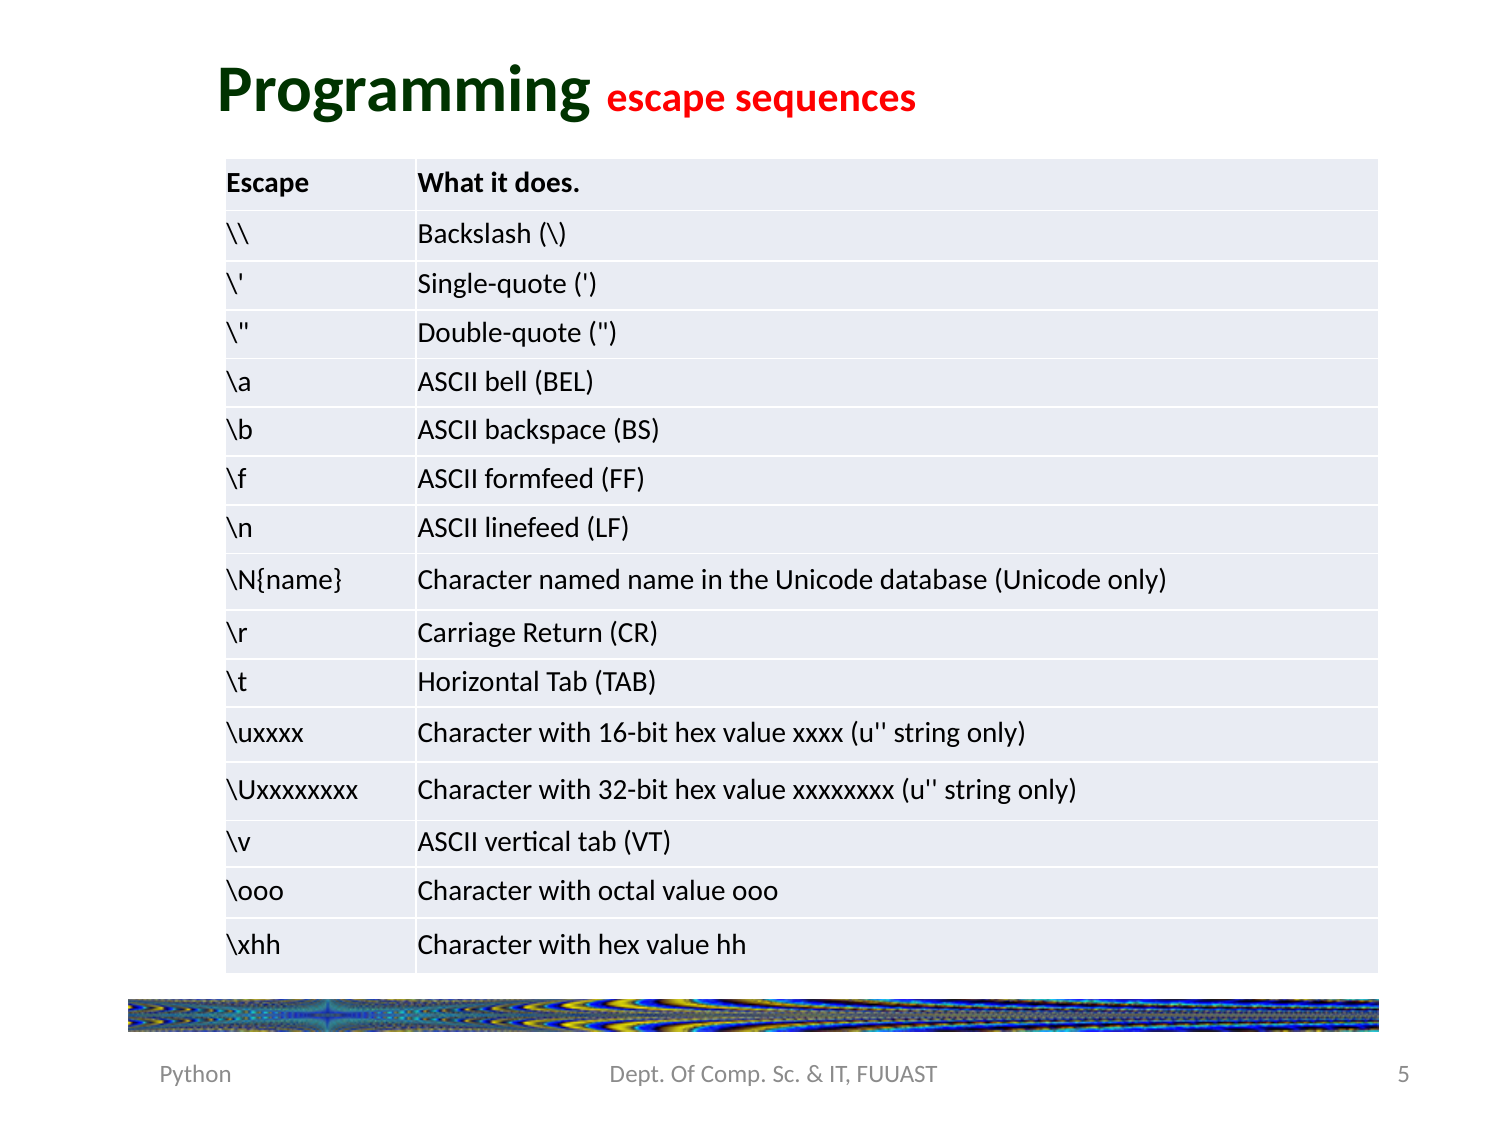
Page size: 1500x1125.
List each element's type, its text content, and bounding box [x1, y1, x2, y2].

table_cell Backslash (\) [417, 211, 1378, 260]
table_cell Single-quote (') [417, 262, 1378, 309]
table_cell \ooo [226, 868, 415, 917]
table_cell Double-quote (") [417, 311, 1378, 358]
table_cell ASCII backspace (BS) [417, 408, 1378, 455]
table_cell \r [226, 611, 415, 658]
table_cell Character with hex value hh [417, 919, 1378, 973]
slide_number 5 [1074, 1042, 1425, 1103]
picture [128, 999, 1380, 1032]
table_header Escape [226, 159, 415, 210]
table_cell Horizontal Tab (TAB) [417, 660, 1378, 706]
table_cell \uxxxx [226, 708, 415, 761]
table_cell Character with 16-bit hex value xxxx (u'' string only) [417, 708, 1378, 761]
table_cell \t [226, 660, 415, 706]
table_cell \b [226, 408, 415, 455]
table_cell \f [226, 457, 415, 504]
table_cell ASCII formfeed (FF) [417, 457, 1378, 504]
table_header What it does. [417, 159, 1378, 210]
table_cell \xhh [226, 919, 415, 973]
table_cell Character named name in the Unicode database (Unicode only) [417, 554, 1378, 609]
table_cell \Uxxxxxxxx [226, 763, 415, 820]
table_cell \N{name} [226, 554, 415, 609]
table_cell ASCII vertical tab (VT) [417, 821, 1378, 866]
table_cell Carriage Return (CR) [417, 611, 1378, 658]
table_cell \' [226, 262, 415, 309]
table_cell \" [226, 311, 415, 358]
text_box Python Dept. Of Comp. Sc. & IT, FUUAST [137, 1042, 963, 1103]
table_cell \n [226, 506, 415, 553]
table_cell \v [226, 821, 415, 866]
table_cell ASCII linefeed (LF) [417, 506, 1378, 553]
table_cell Character with 32-bit hex value xxxxxxxx (u'' string only) [417, 763, 1378, 820]
text_box Programming escape sequences [202, 37, 932, 133]
table_cell Character with octal value ooo [417, 868, 1378, 917]
table_cell ASCII bell (BEL) [417, 359, 1378, 406]
table_cell \\ [226, 211, 415, 260]
table_cell \a [226, 359, 415, 406]
